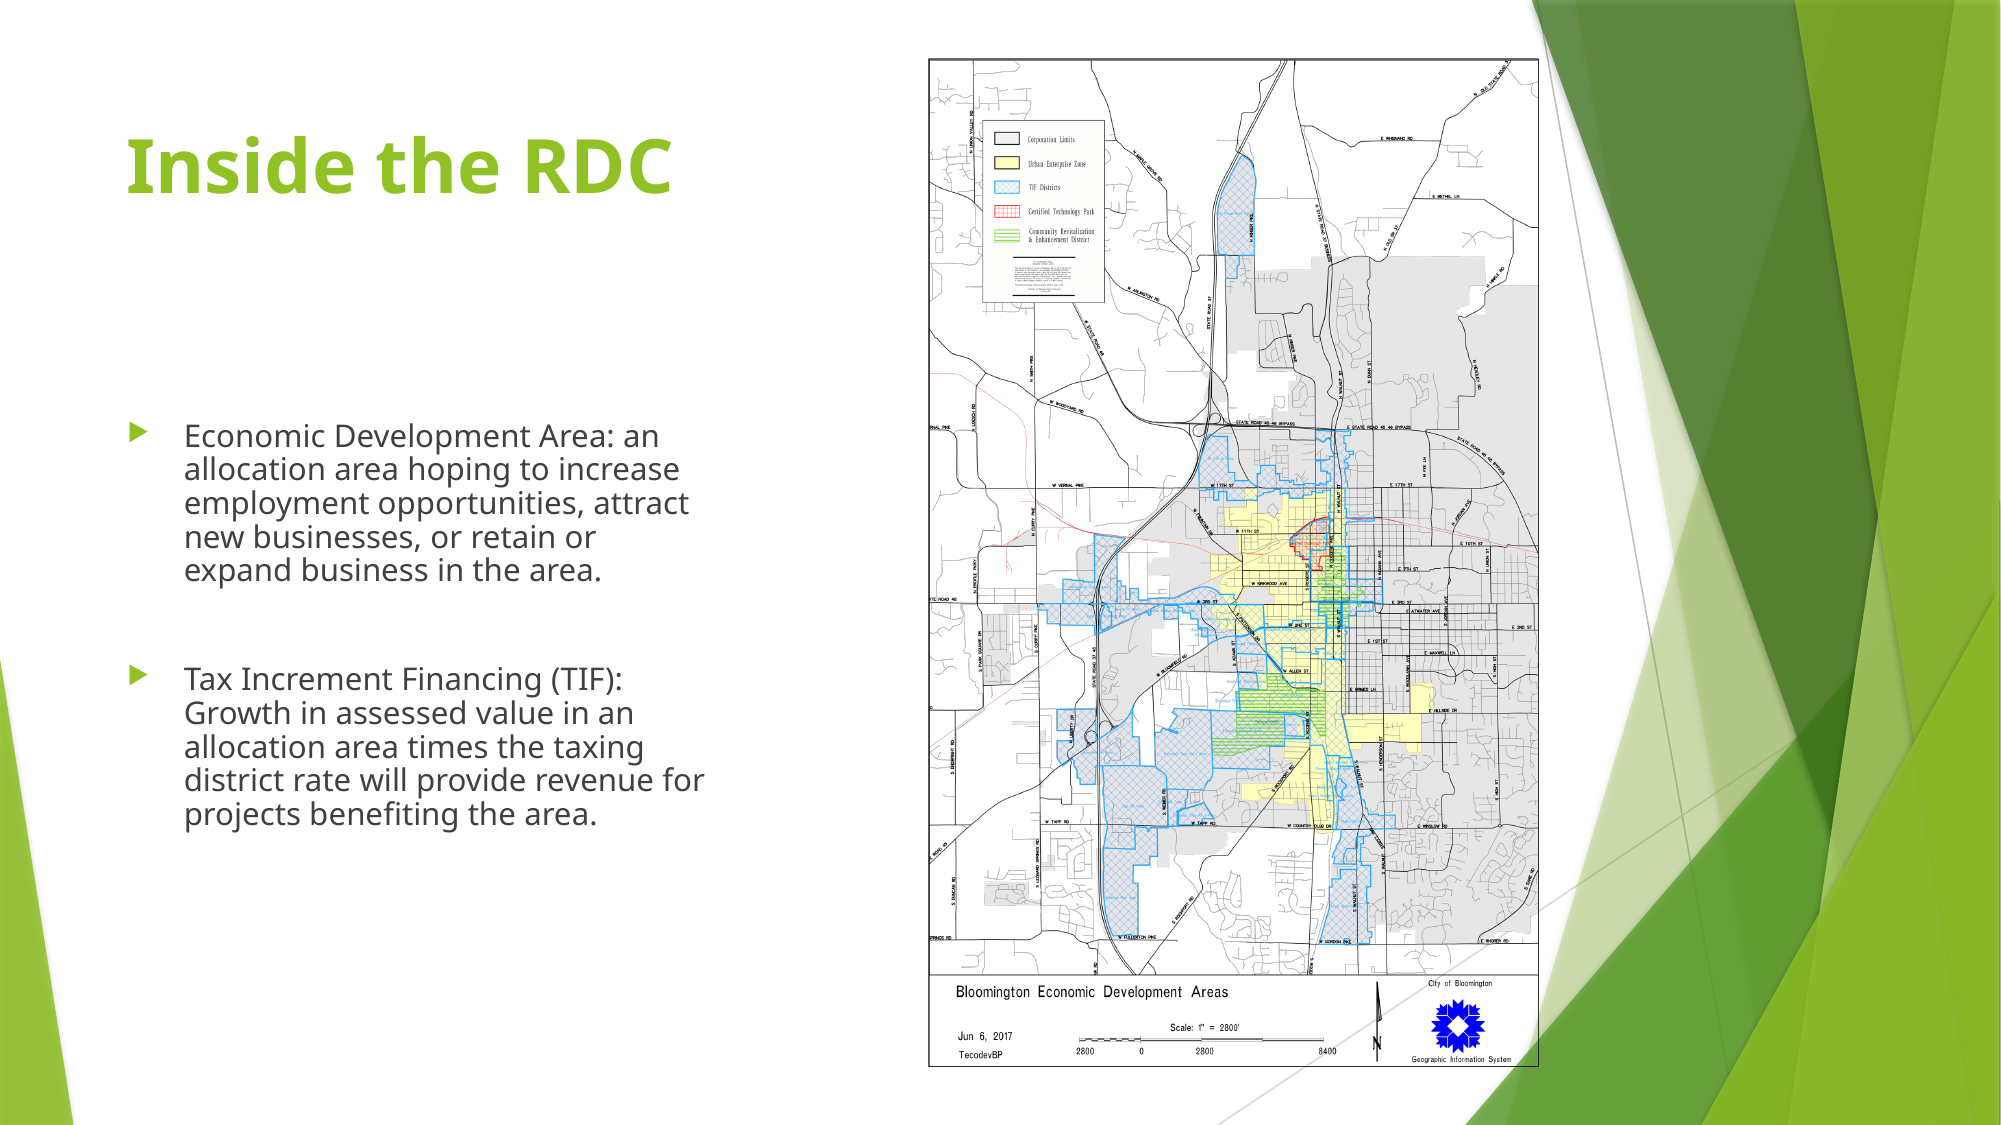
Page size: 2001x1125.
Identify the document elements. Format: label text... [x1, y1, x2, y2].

picture [927, 58, 1539, 1067]
title Inside the RDC [111, 99, 723, 317]
list Economic Development Area: an allocation area hoping to increase employment opportunities, attract new businesses, or retain or expand business in the area. Tax Increment Financing (TIF): Growth in assessed value in an allocation area times the taxing district rate will provide revenue for projects benefiting the area. [112, 354, 723, 939]
